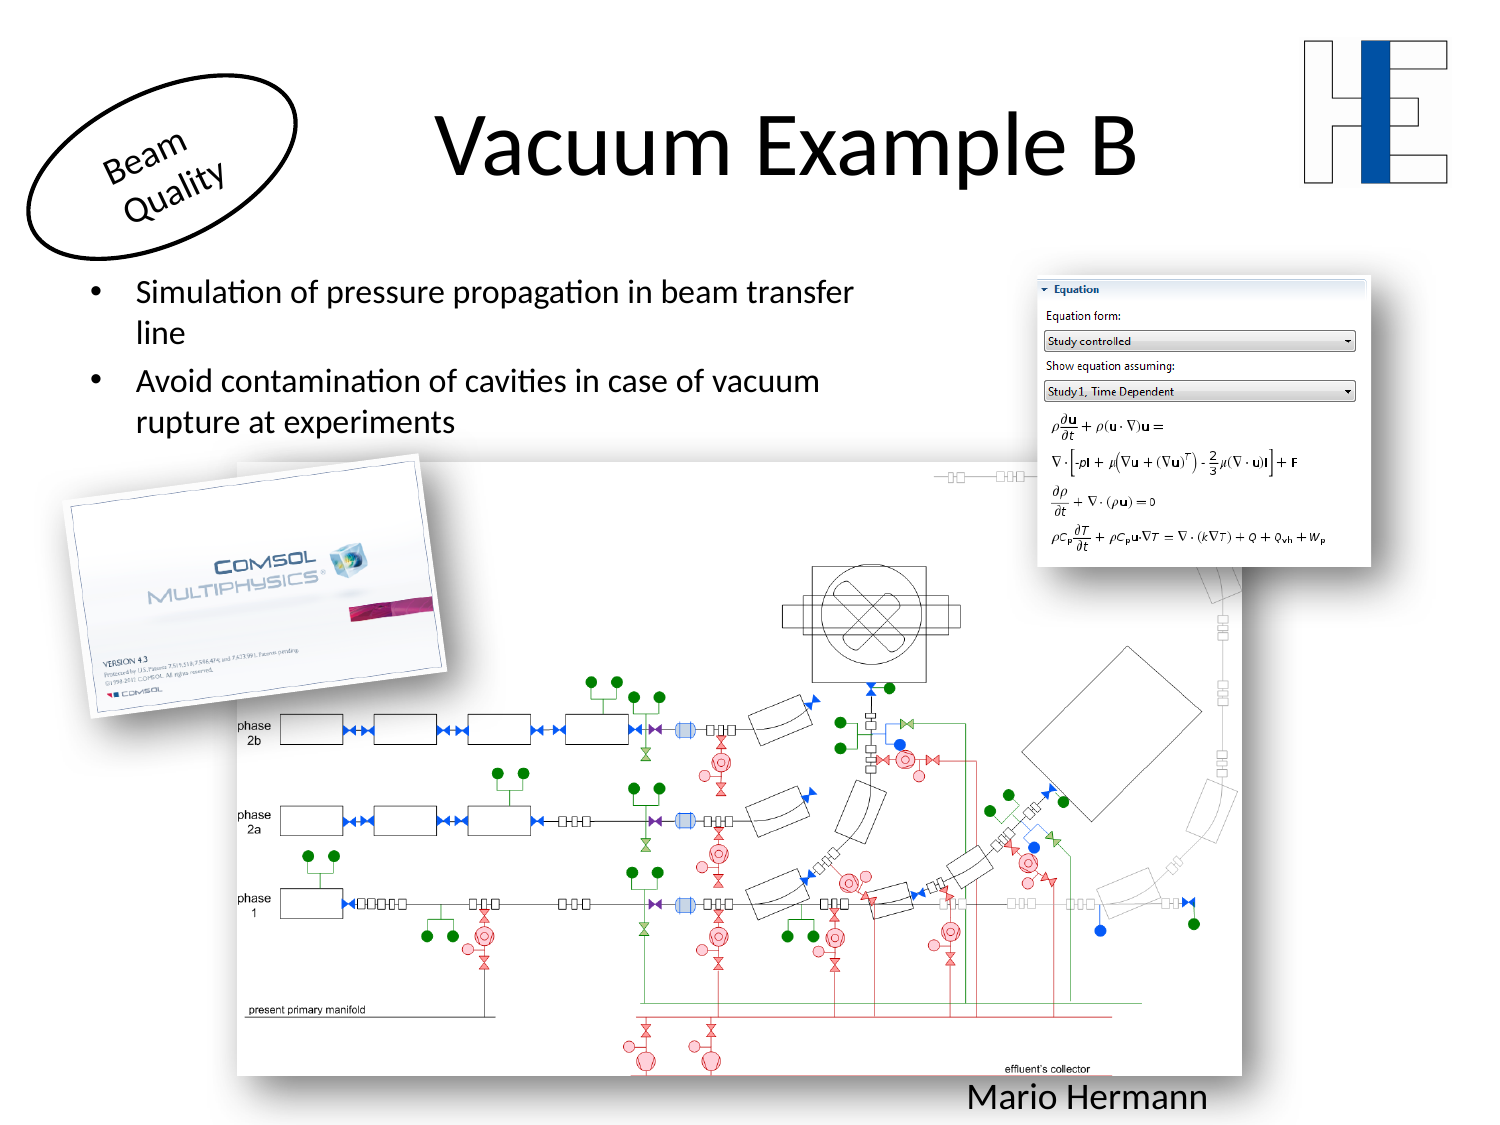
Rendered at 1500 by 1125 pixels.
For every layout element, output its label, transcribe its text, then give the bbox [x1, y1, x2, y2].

title Vacuum Example B [150, 45, 1425, 233]
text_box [17, 91, 306, 243]
picture [1299, 37, 1452, 188]
picture [61, 274, 1372, 1077]
list Simulation of pressure propagation in beam transfer line Avoid contamination of cavities in case of vacuum rupture at experiments [75, 262, 913, 450]
text_box Mario Hermann [951, 1084, 1224, 1125]
